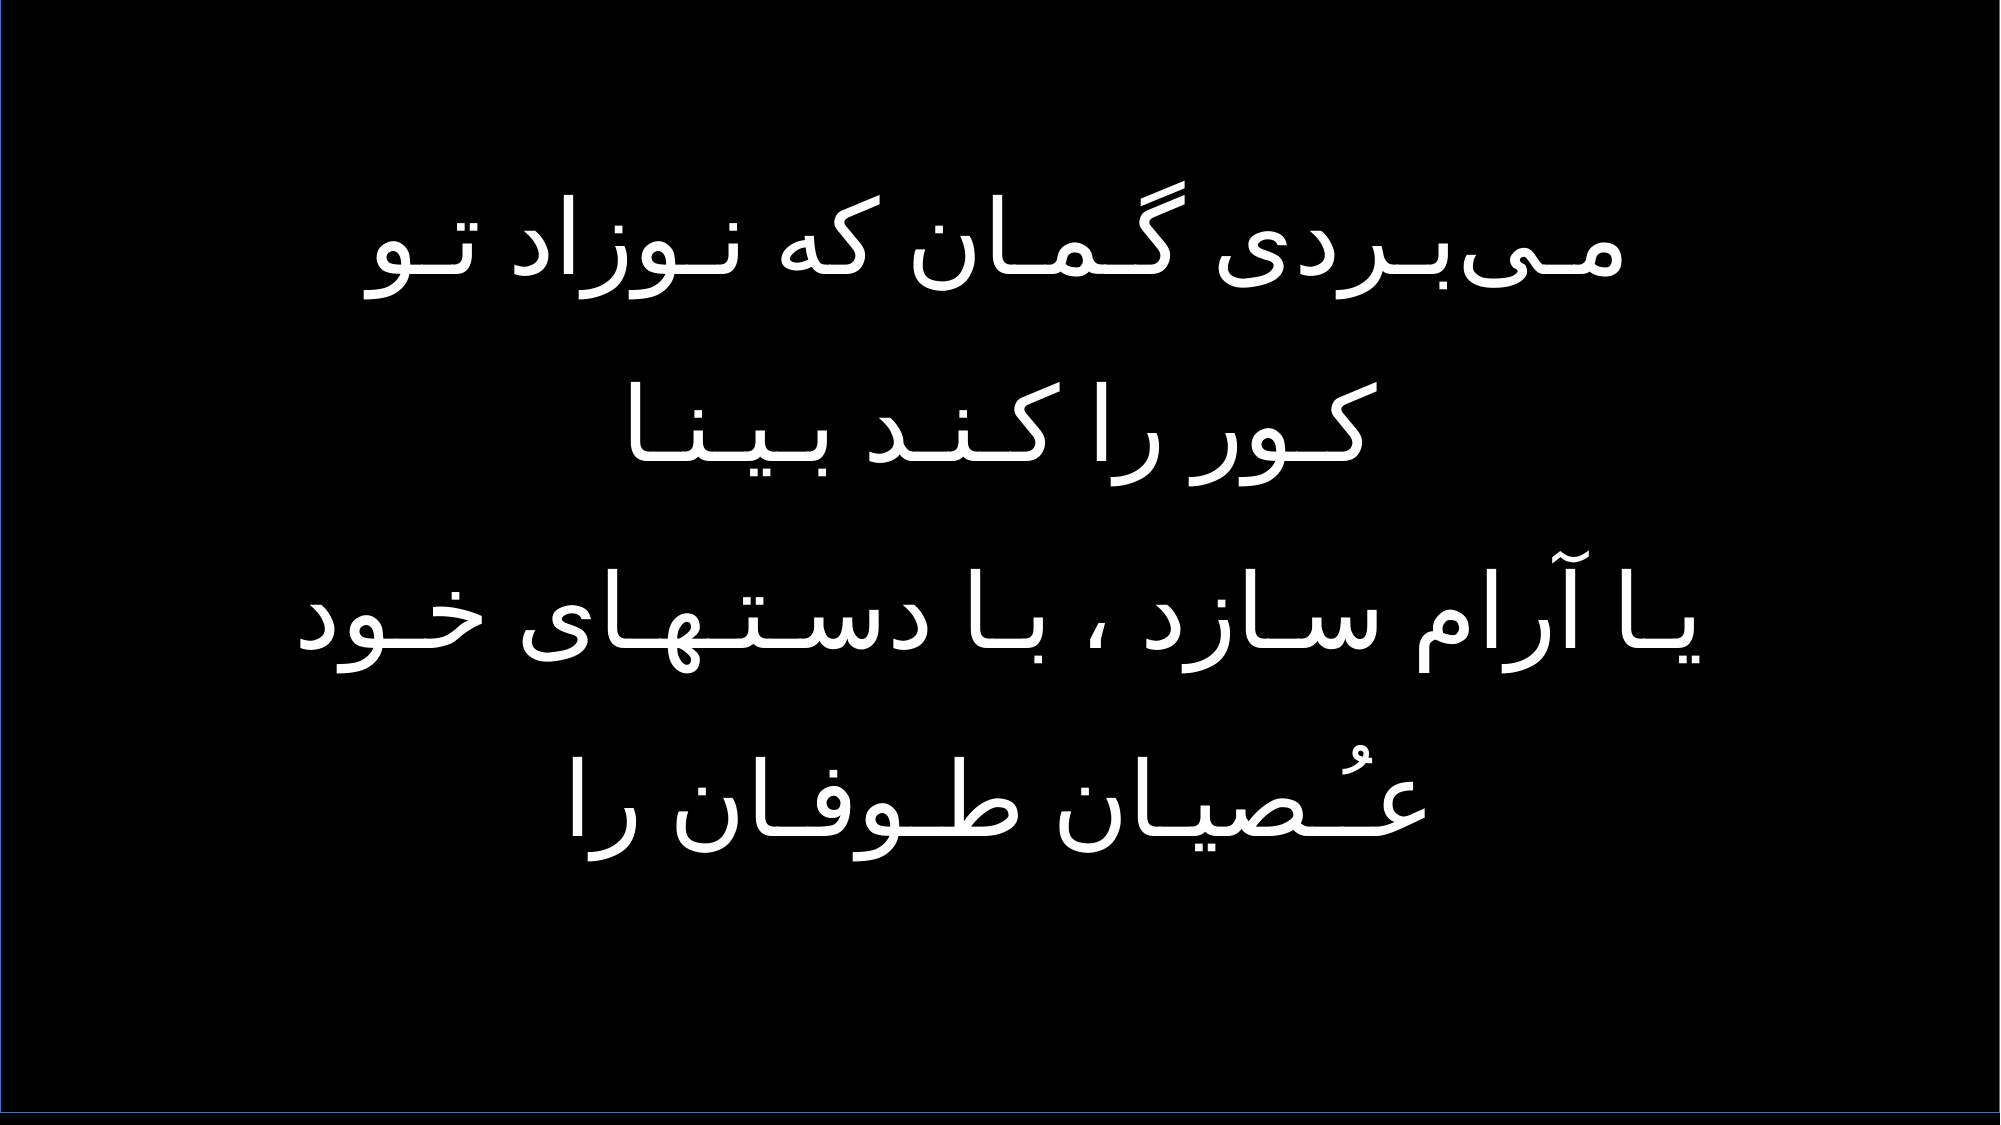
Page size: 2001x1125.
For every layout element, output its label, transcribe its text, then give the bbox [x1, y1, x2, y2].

text_box مـی‌بـردی گـمـان که نـوزاد تـو کـور را کـنـد بـیـنـا یـا آرام سـازد ، بـا دسـتـهـای خـود عـُـصیـان طـوفـان را [0, 0, 2000, 1113]
